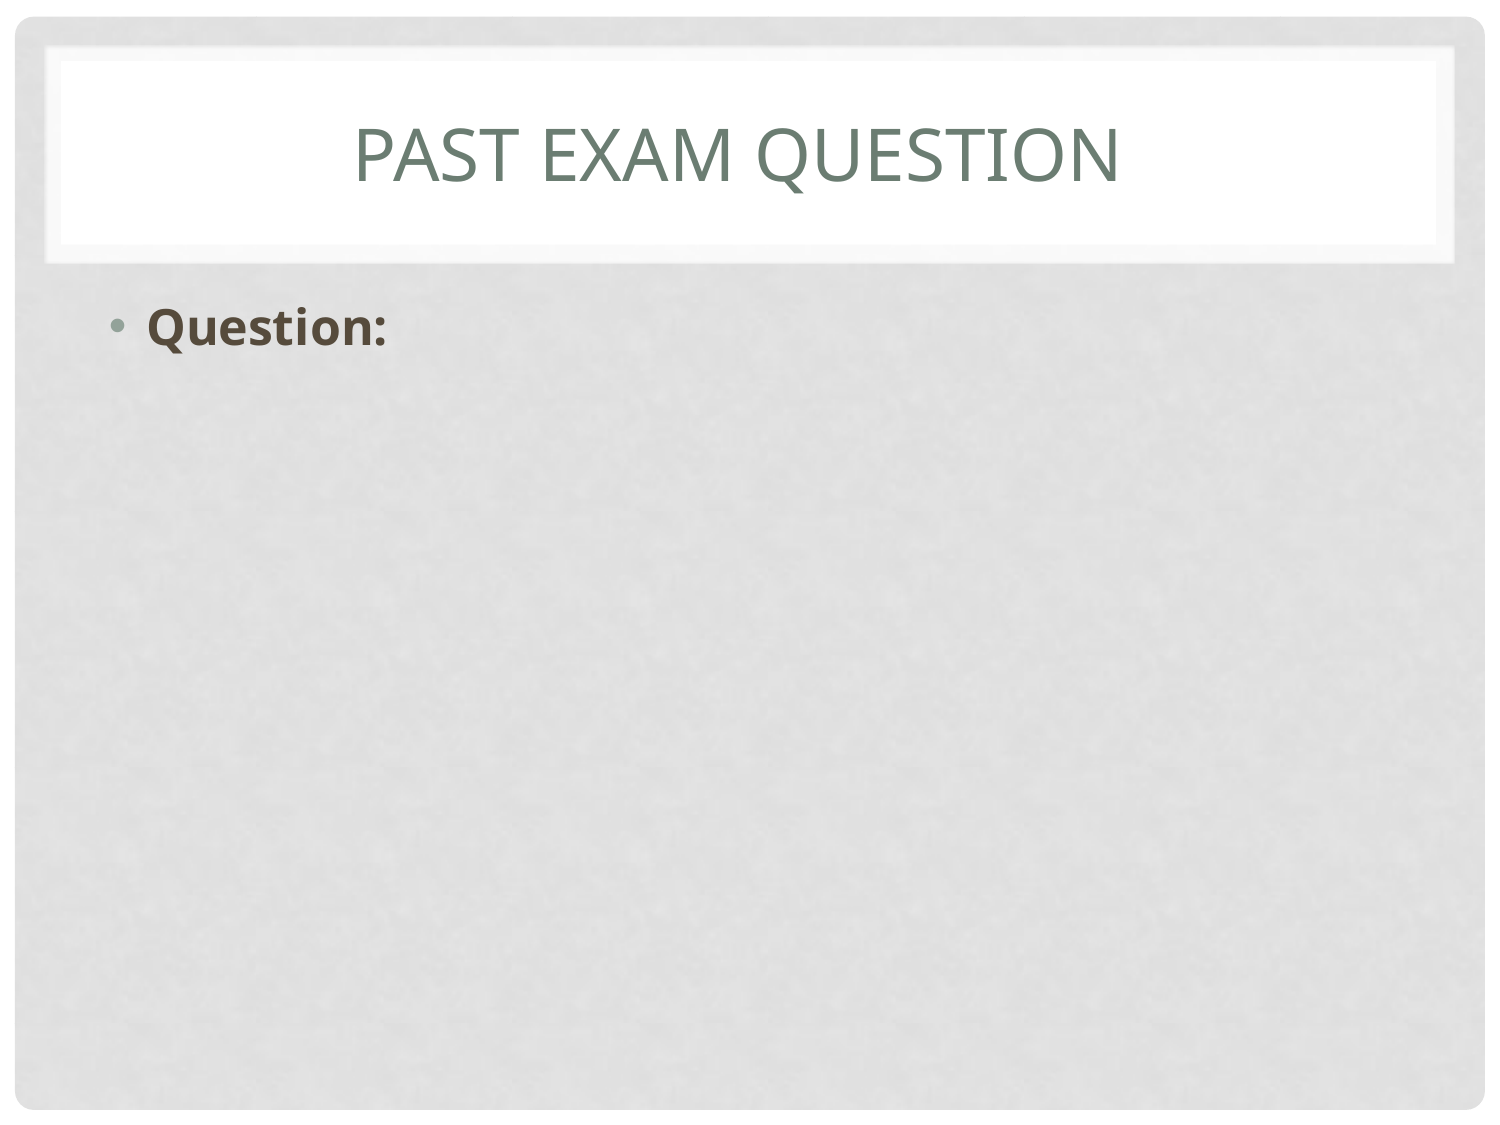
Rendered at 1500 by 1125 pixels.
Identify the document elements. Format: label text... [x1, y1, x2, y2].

list Question: [75, 287, 1425, 1005]
title Past Exam Question [69, 66, 1425, 238]
